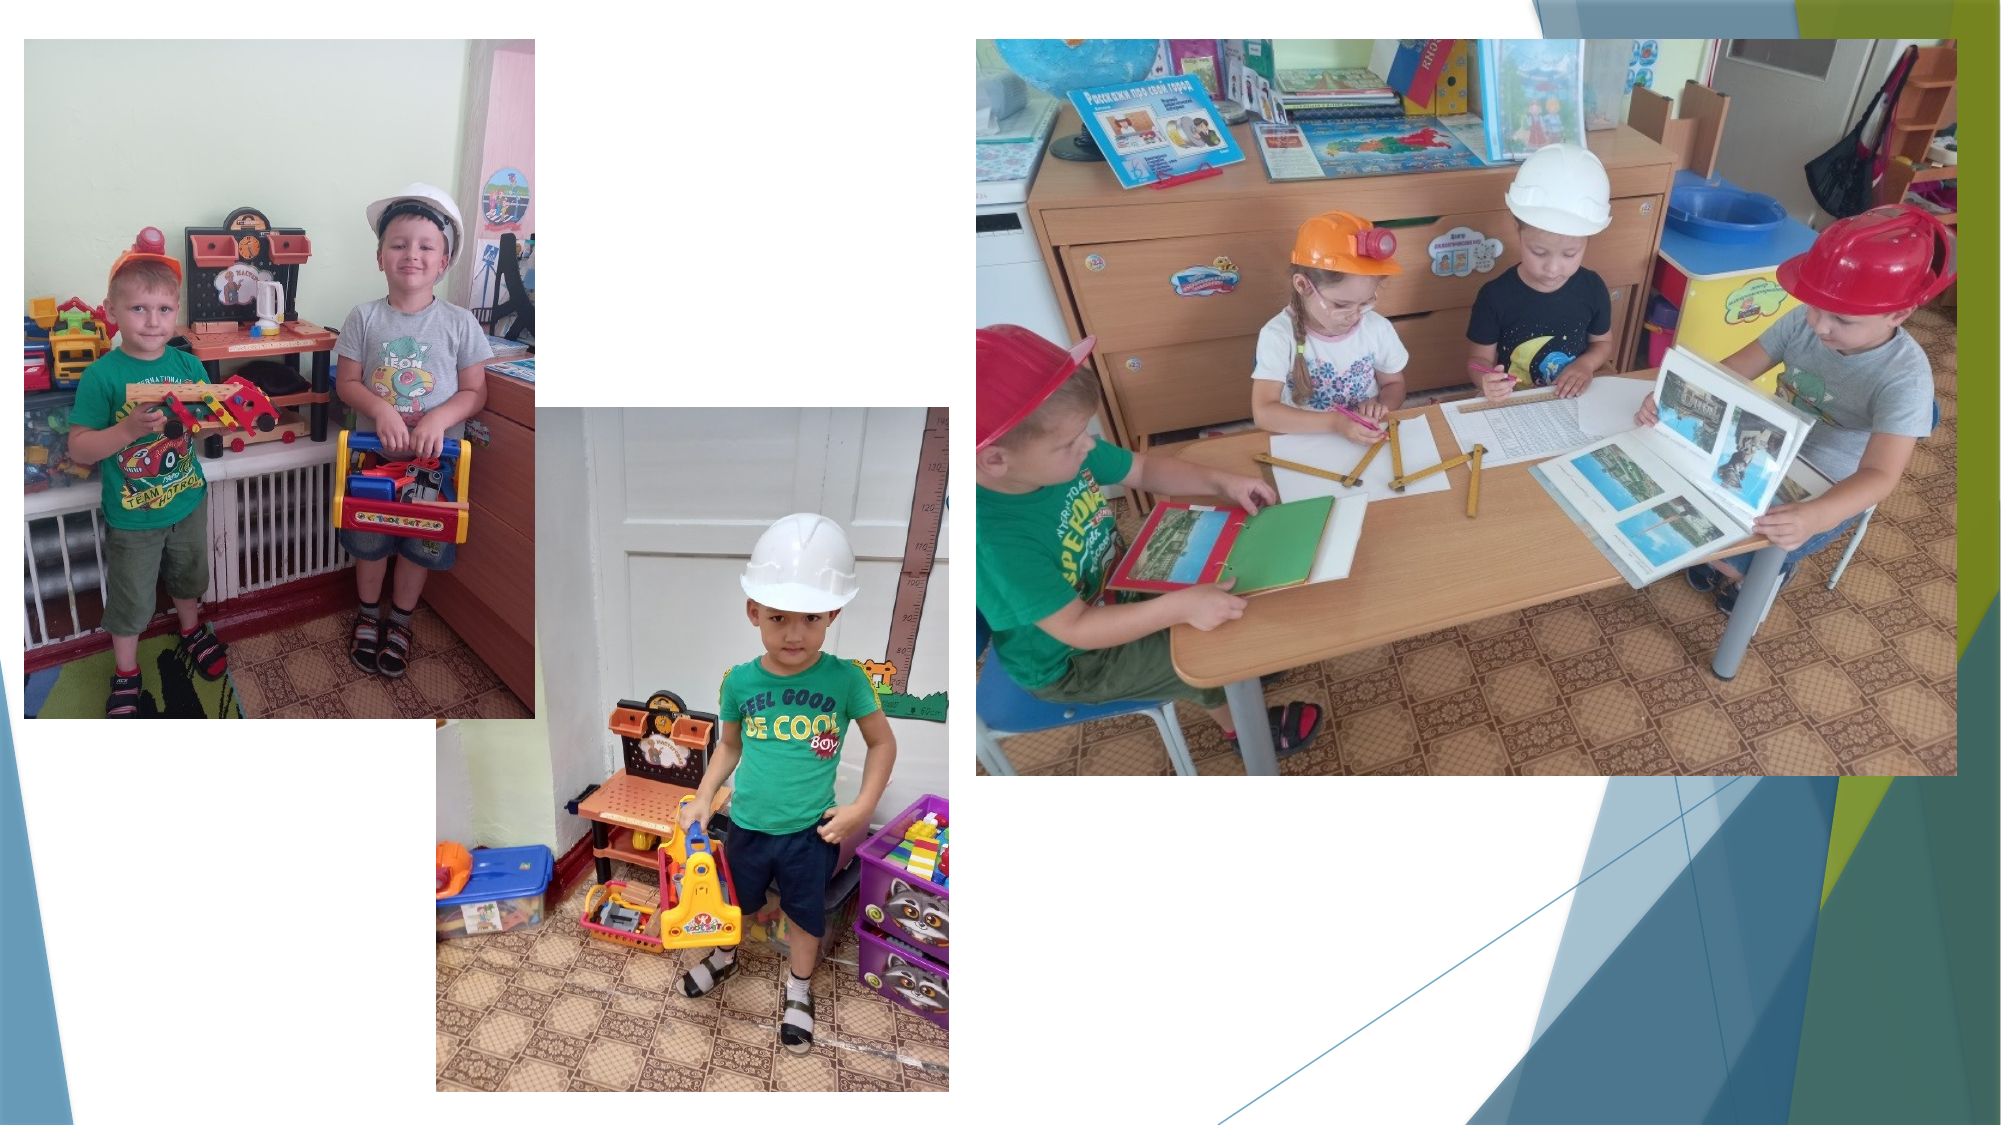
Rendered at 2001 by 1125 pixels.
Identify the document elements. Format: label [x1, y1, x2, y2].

picture [24, 38, 950, 1092]
list [976, 38, 1958, 777]
